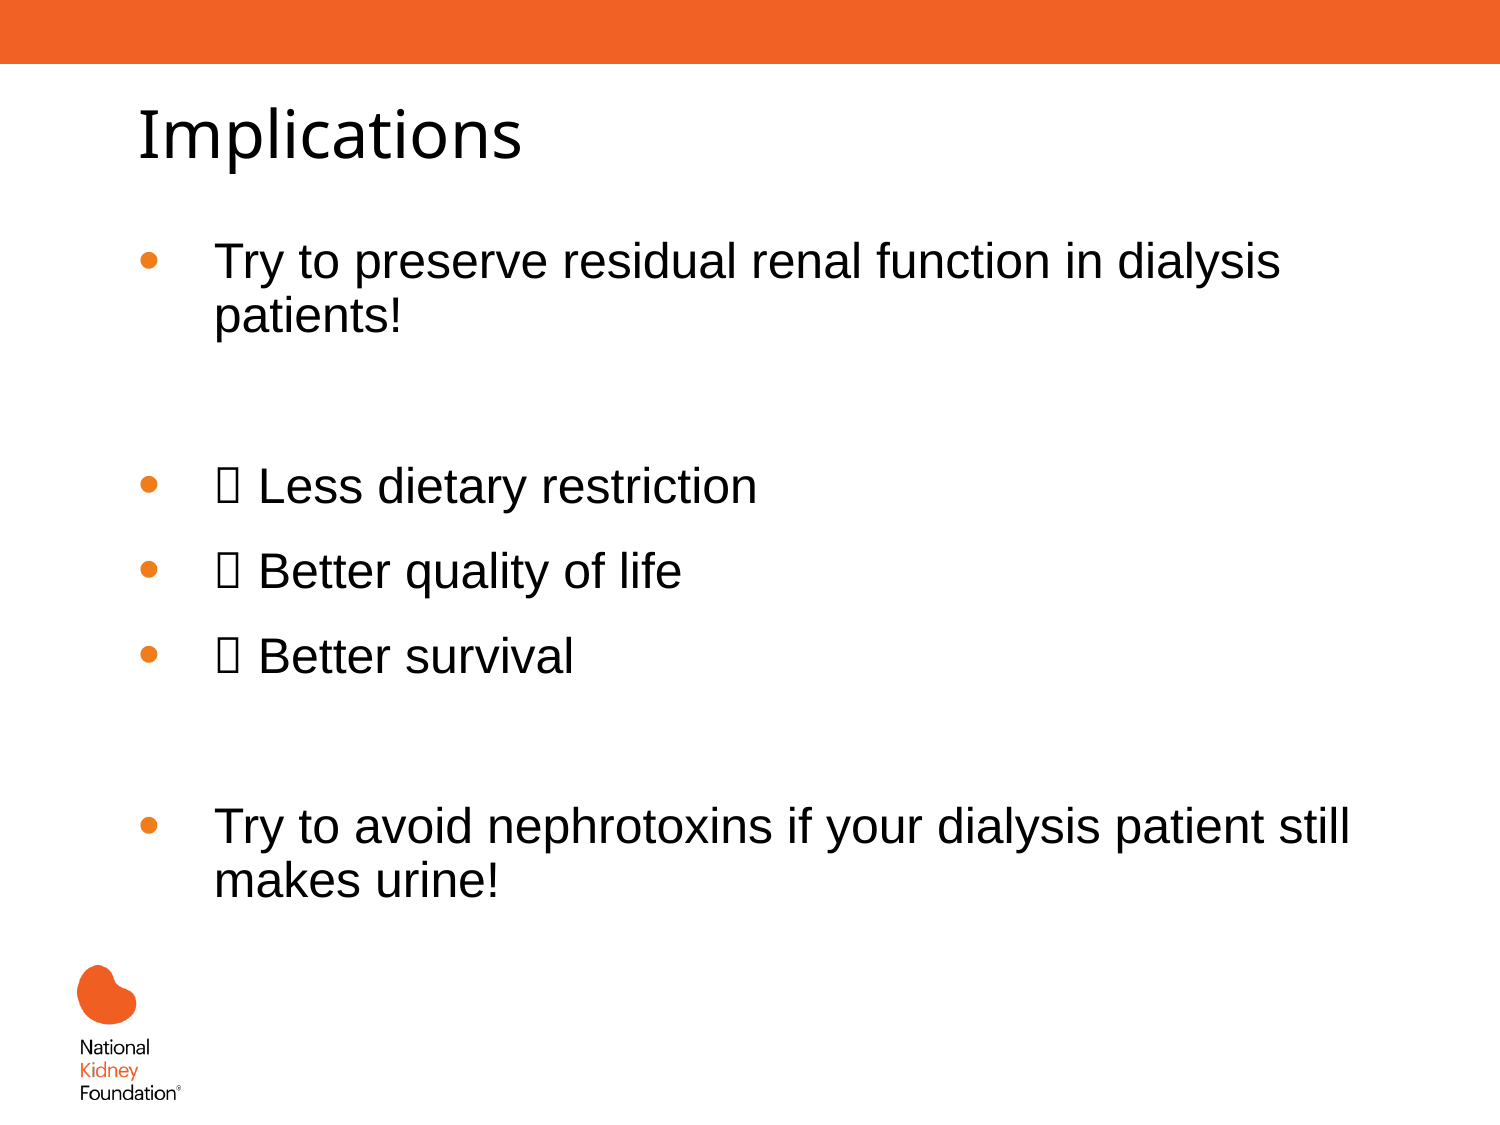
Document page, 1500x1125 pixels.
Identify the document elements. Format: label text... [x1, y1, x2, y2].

picture [77, 965, 181, 1100]
text_box Implications [138, 96, 1283, 175]
text_box Try to preserve residual renal function in dialysis patients!  Less dietary restriction  Better quality of life  Better survival Try to avoid nephrotoxins if your dialysis patient still makes urine! [138, 197, 1392, 902]
